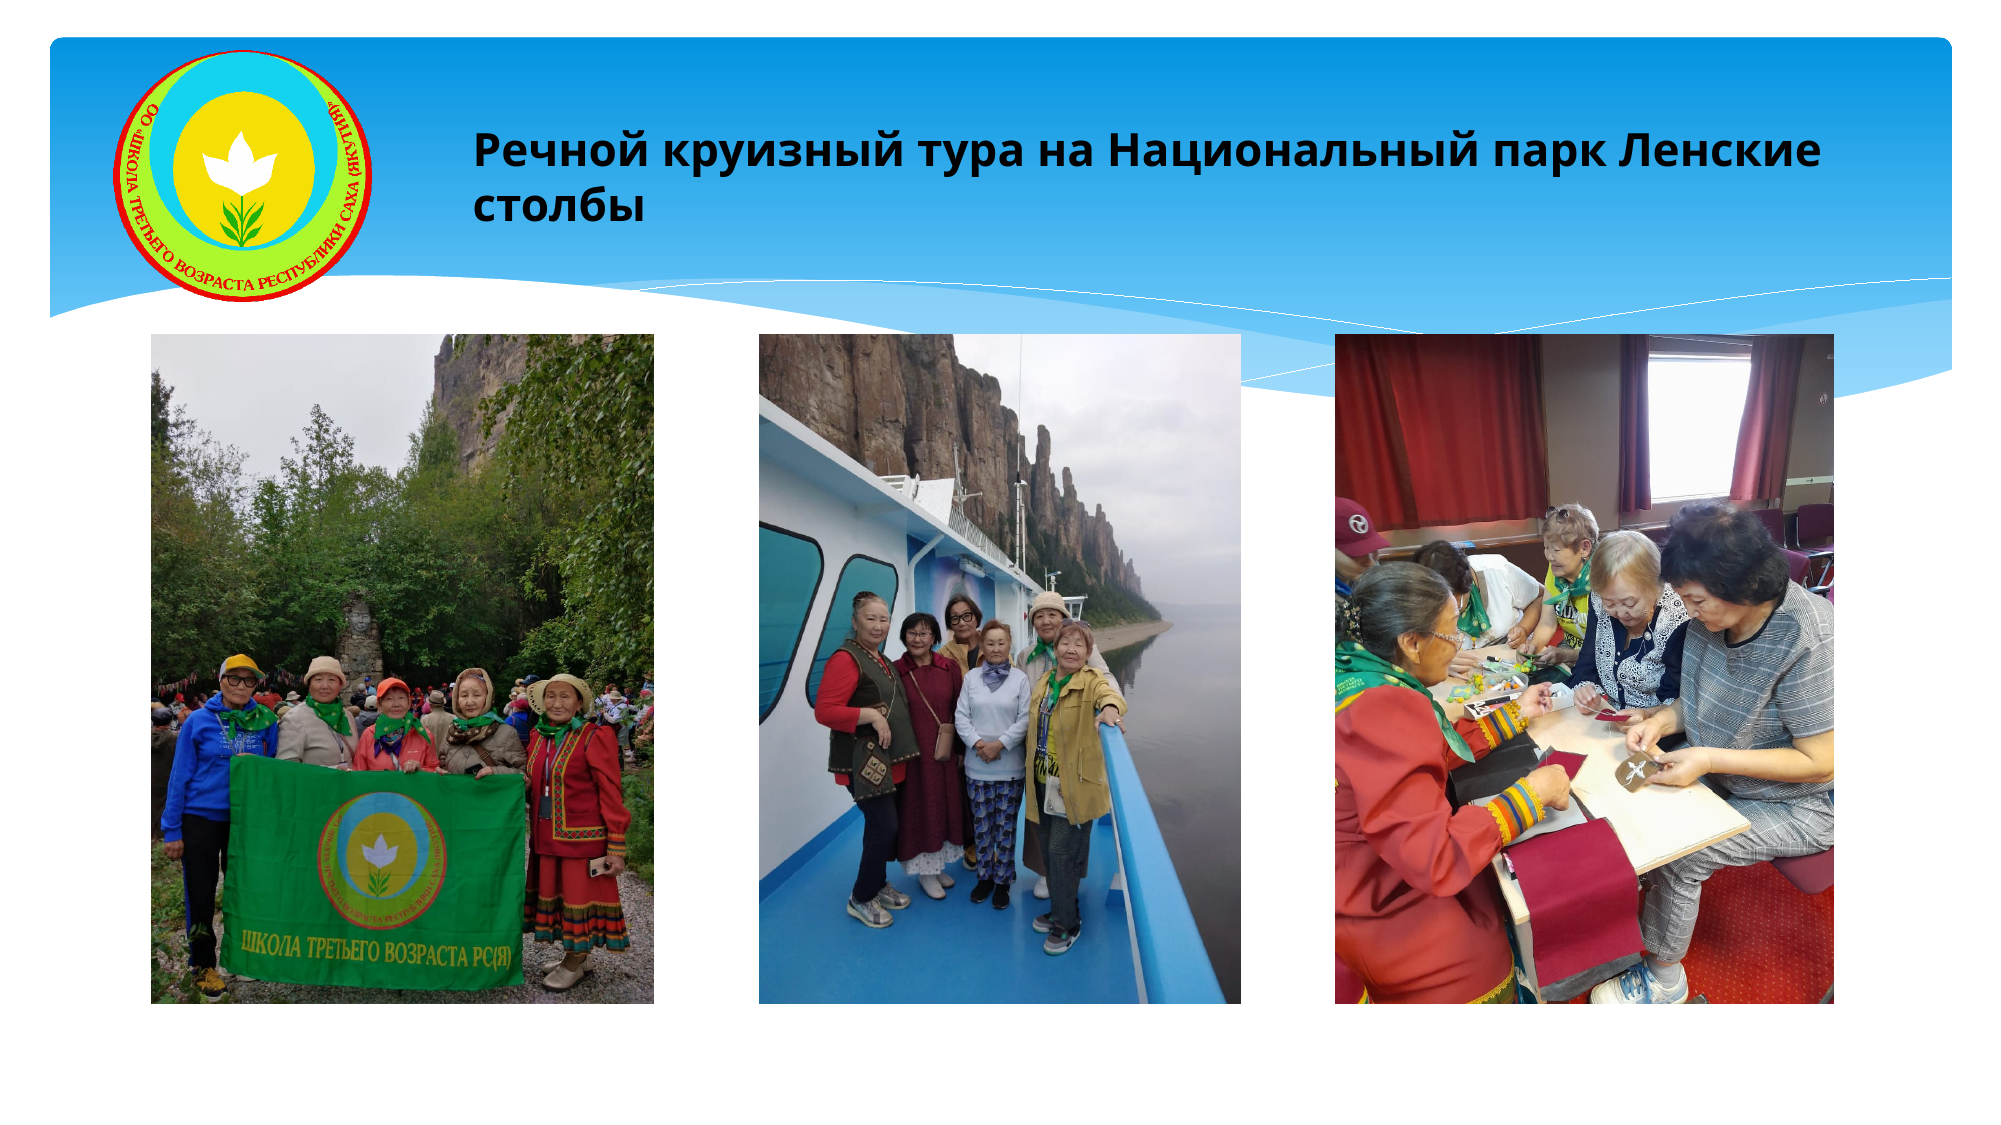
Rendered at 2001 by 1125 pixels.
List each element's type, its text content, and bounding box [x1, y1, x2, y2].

picture [1335, 333, 1834, 1004]
title [99, 55, 106, 261]
picture [112, 51, 372, 302]
text_box Речной круизный тура на Национальный парк Ленские столбы [458, 112, 1881, 238]
title [378, 55, 1900, 261]
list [151, 333, 654, 1004]
picture [759, 333, 1241, 1004]
